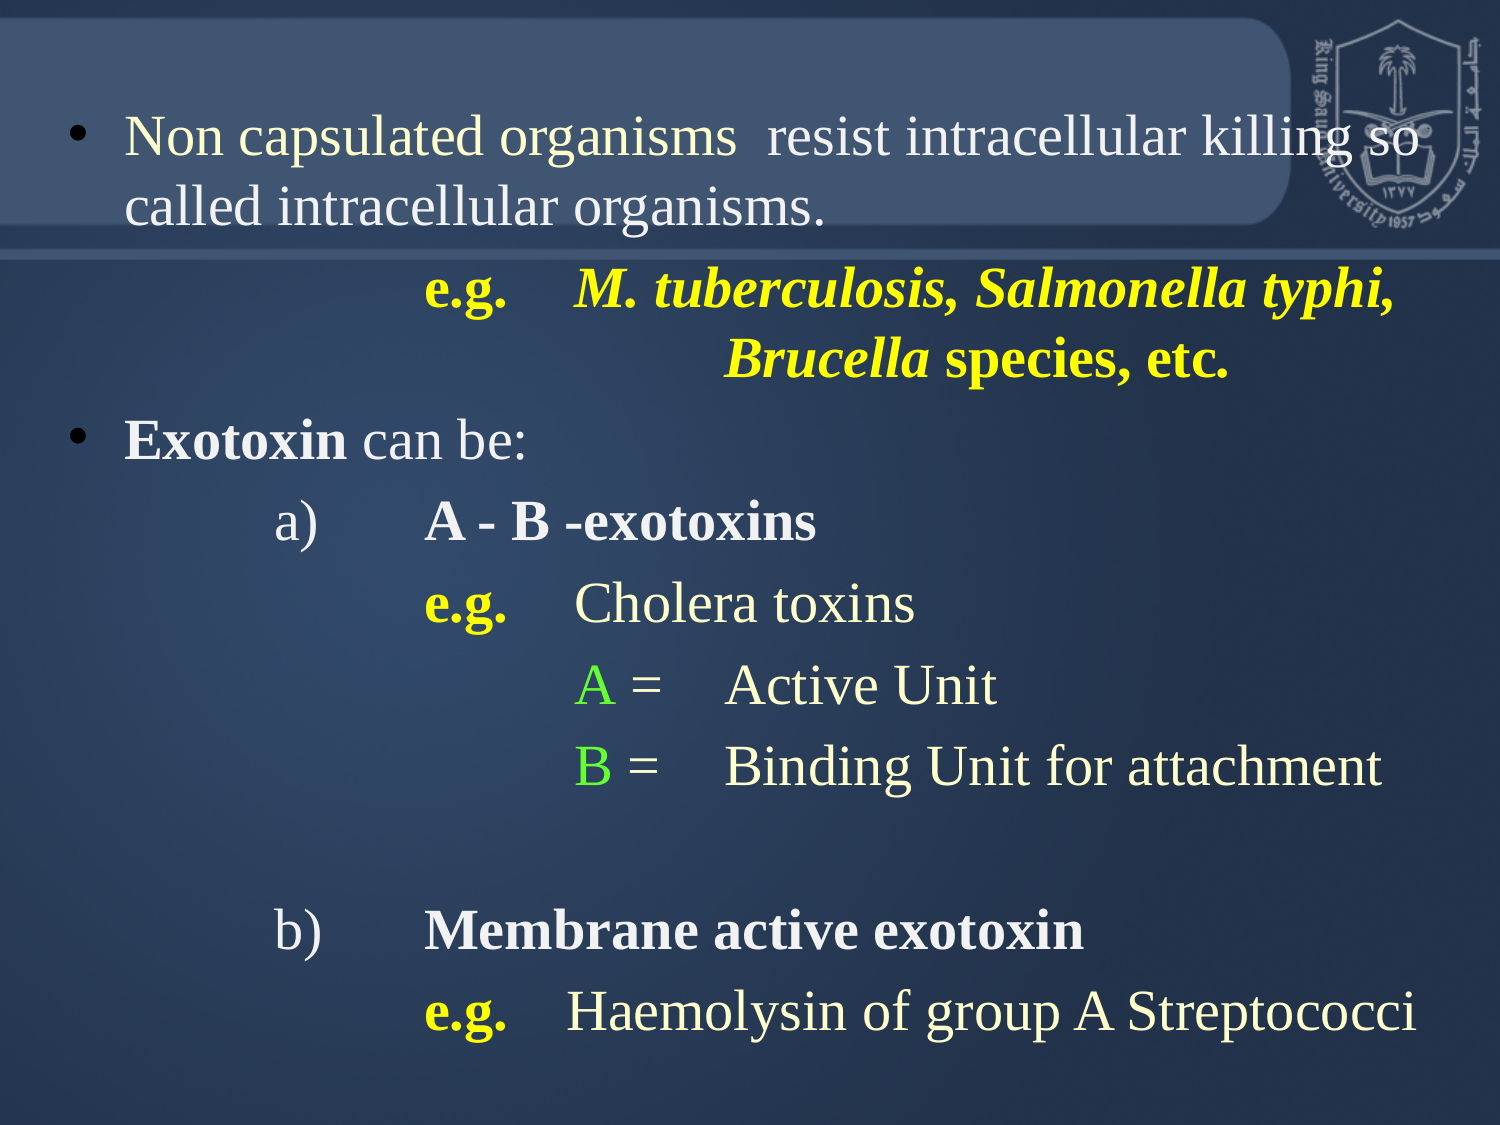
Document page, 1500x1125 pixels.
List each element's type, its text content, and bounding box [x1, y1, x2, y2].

text_box Non capsulated organisms resist intracellular killing so called intracellular organisms. e.g. M. tuberculosis, Salmonella typhi, Brucella species, etc. Exotoxin can be: a) A - B -exotoxins e.g. Cholera toxins A = Active Unit B = Binding Unit for attachment b) Membrane active exotoxin e.g. Haemolysin of group A Streptococci [53, 90, 1459, 1094]
picture [0, 0, 1500, 1125]
